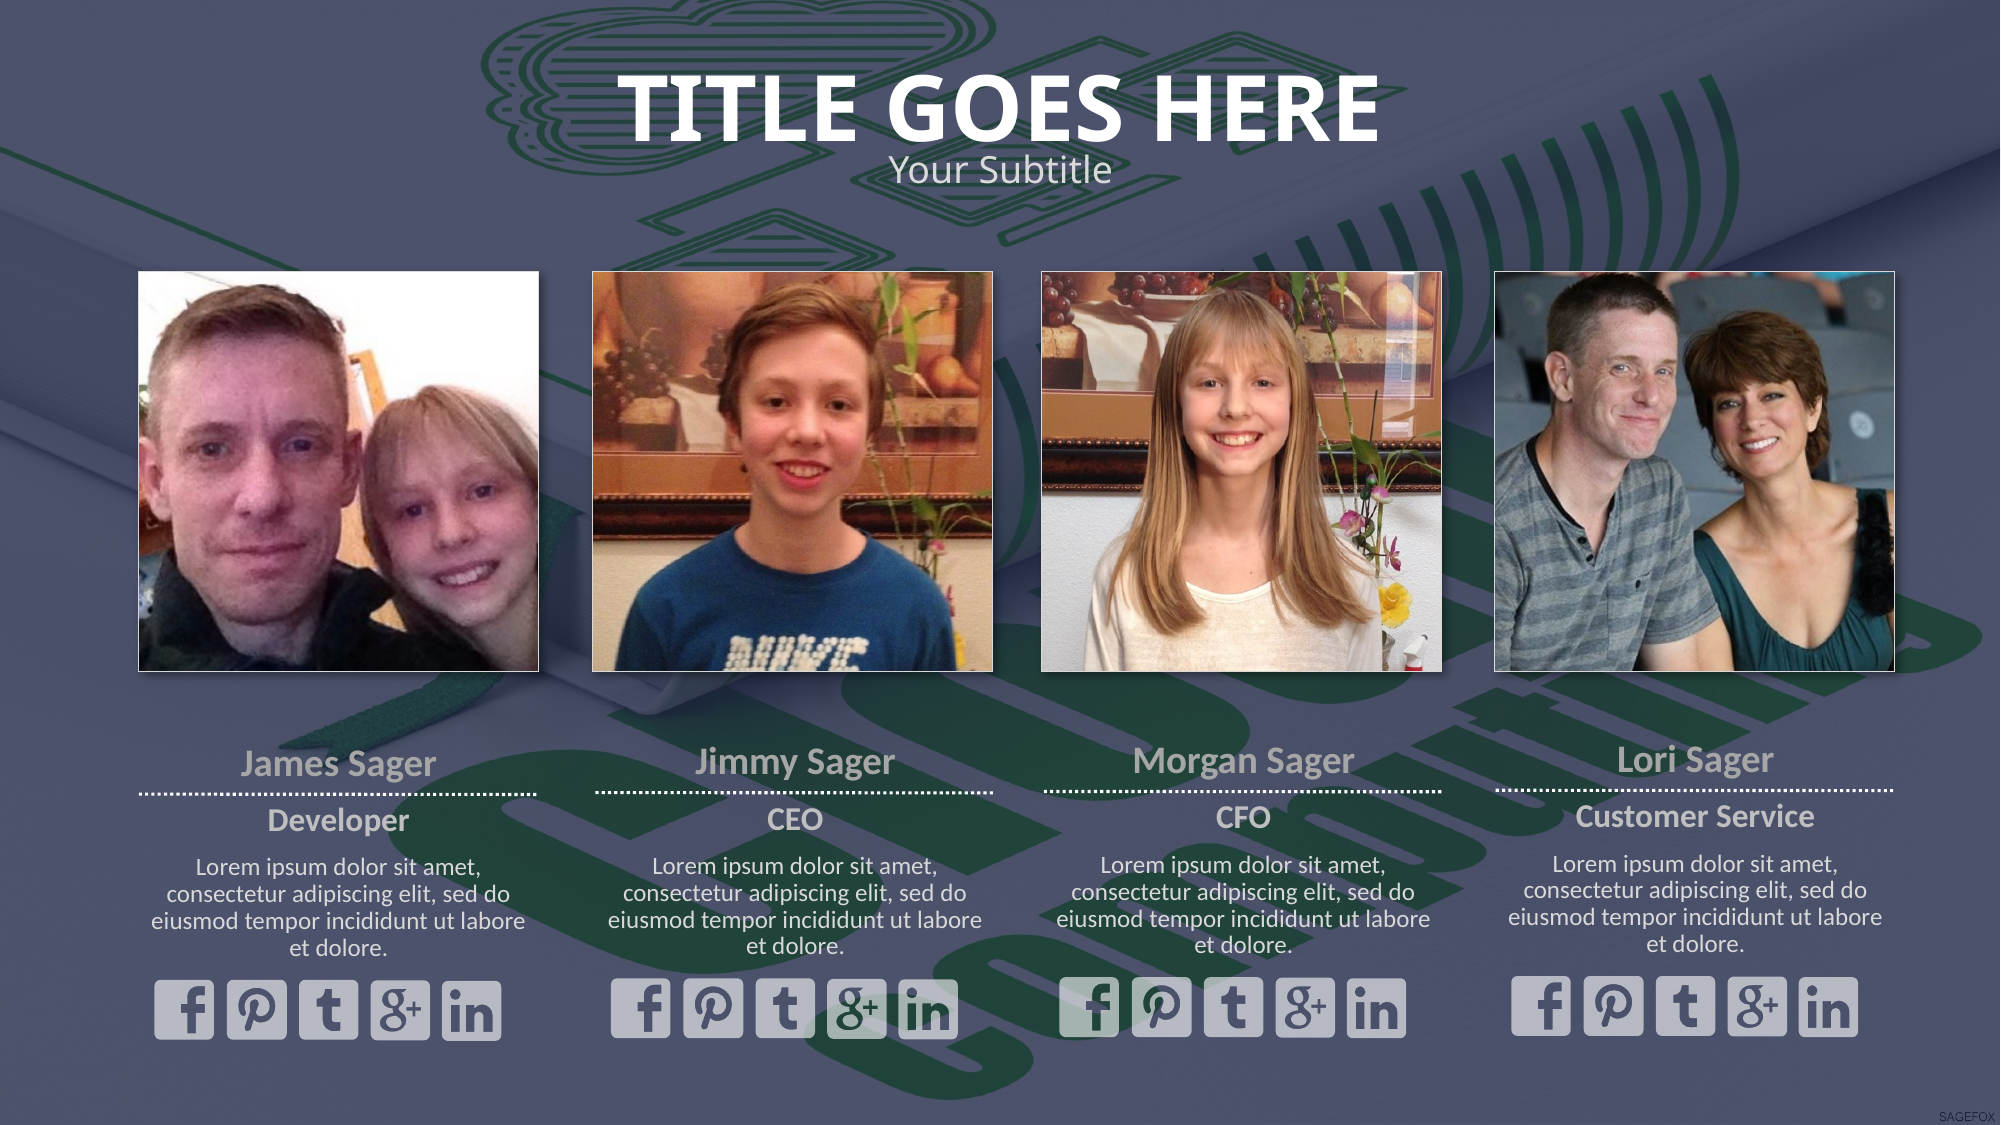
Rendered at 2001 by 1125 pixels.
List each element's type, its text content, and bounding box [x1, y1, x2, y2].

text_box James Sager [163, 742, 514, 785]
text_box [1494, 271, 1896, 673]
text_box Lorem ipsum dolor sit amet, consectetur adipiscing elit, sed do eiusmod tempor incididunt ut labore et dolore. [1043, 851, 1444, 965]
text_box [138, 270, 540, 672]
text_box Lorem ipsum dolor sit amet, consectetur adipiscing elit, sed do eiusmod tempor incididunt ut labore et dolore. [595, 852, 996, 966]
text_box CFO [1068, 797, 1419, 840]
text_box [591, 270, 993, 672]
text_box Developer [163, 799, 514, 842]
text_box Morgan Sager [1068, 739, 1419, 782]
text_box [154, 979, 502, 1041]
text_box Lorem ipsum dolor sit amet, consectetur adipiscing elit, sed do eiusmod tempor incididunt ut labore et dolore. [1495, 850, 1896, 964]
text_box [1059, 977, 1407, 1039]
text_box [548, 42, 1452, 199]
text_box [1040, 270, 1442, 672]
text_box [1511, 976, 1859, 1038]
text_box Customer Service [1520, 796, 1871, 839]
text_box Lorem ipsum dolor sit amet, consectetur adipiscing elit, sed do eiusmod tempor incididunt ut labore et dolore. [138, 854, 539, 968]
text_box CEO [620, 798, 971, 841]
text_box Jimmy Sager [620, 740, 971, 784]
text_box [610, 978, 958, 1040]
text_box Lori Sager [1520, 738, 1871, 781]
